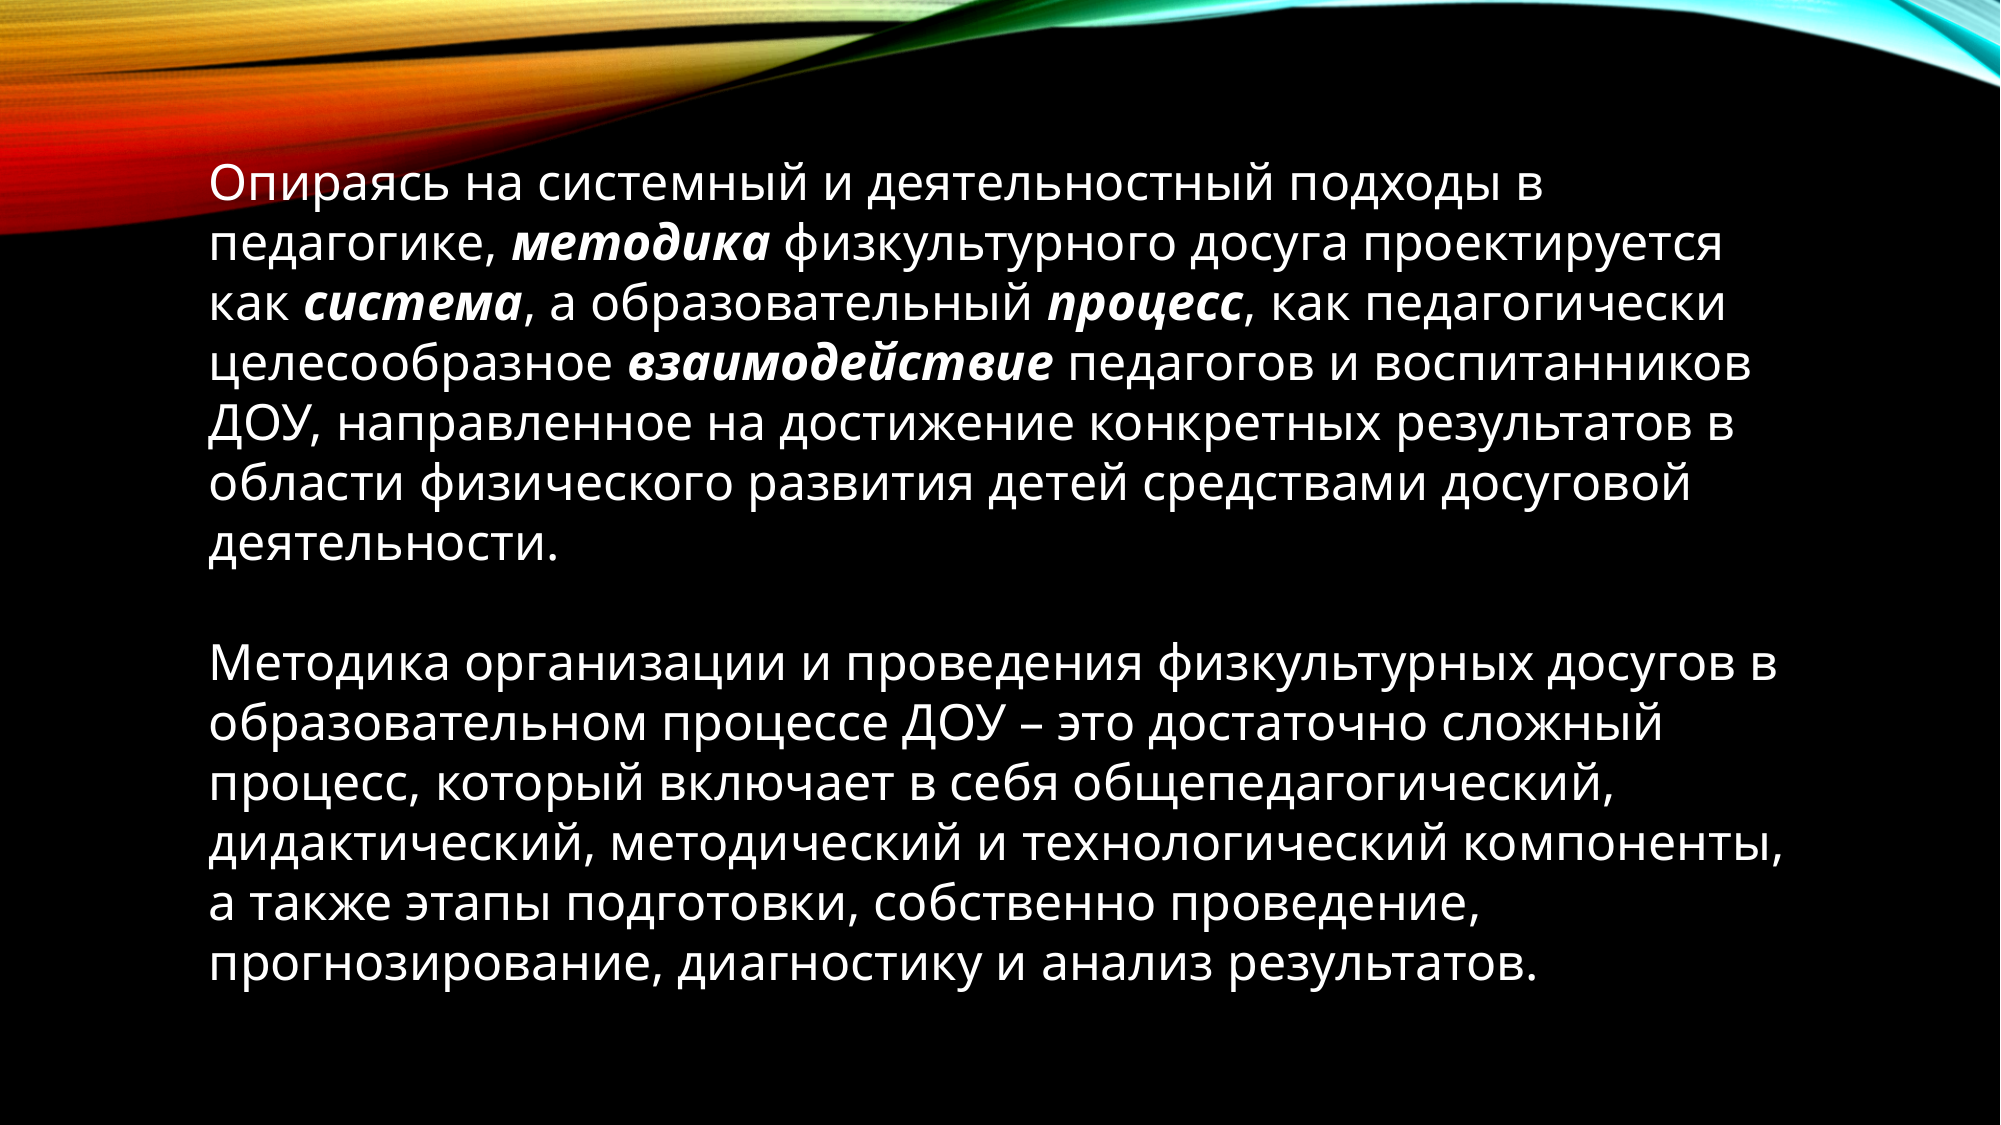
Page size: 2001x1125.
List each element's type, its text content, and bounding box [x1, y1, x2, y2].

picture [0, 0, 2000, 237]
text_box Опираясь на системный и деятельностный подходы в педагогике, методика физкультурного досуга проектируется как система, а образовательный процесс, как педагогически целесообразное взаимодействие педагогов и воспитанников ДОУ, направленное на достижение конкретных результатов в области физического развития детей средствами досуговой деятельности. Методика организации и проведения физкультурных досугов в образовательном процессе ДОУ – это достаточно сложный процесс, который включает в себя общепедагогический, дидактический, методический и технологический компоненты, а также этапы подготовки, собственно проведение, прогнозирование, диагностику и анализ результатов. [194, 143, 1808, 998]
